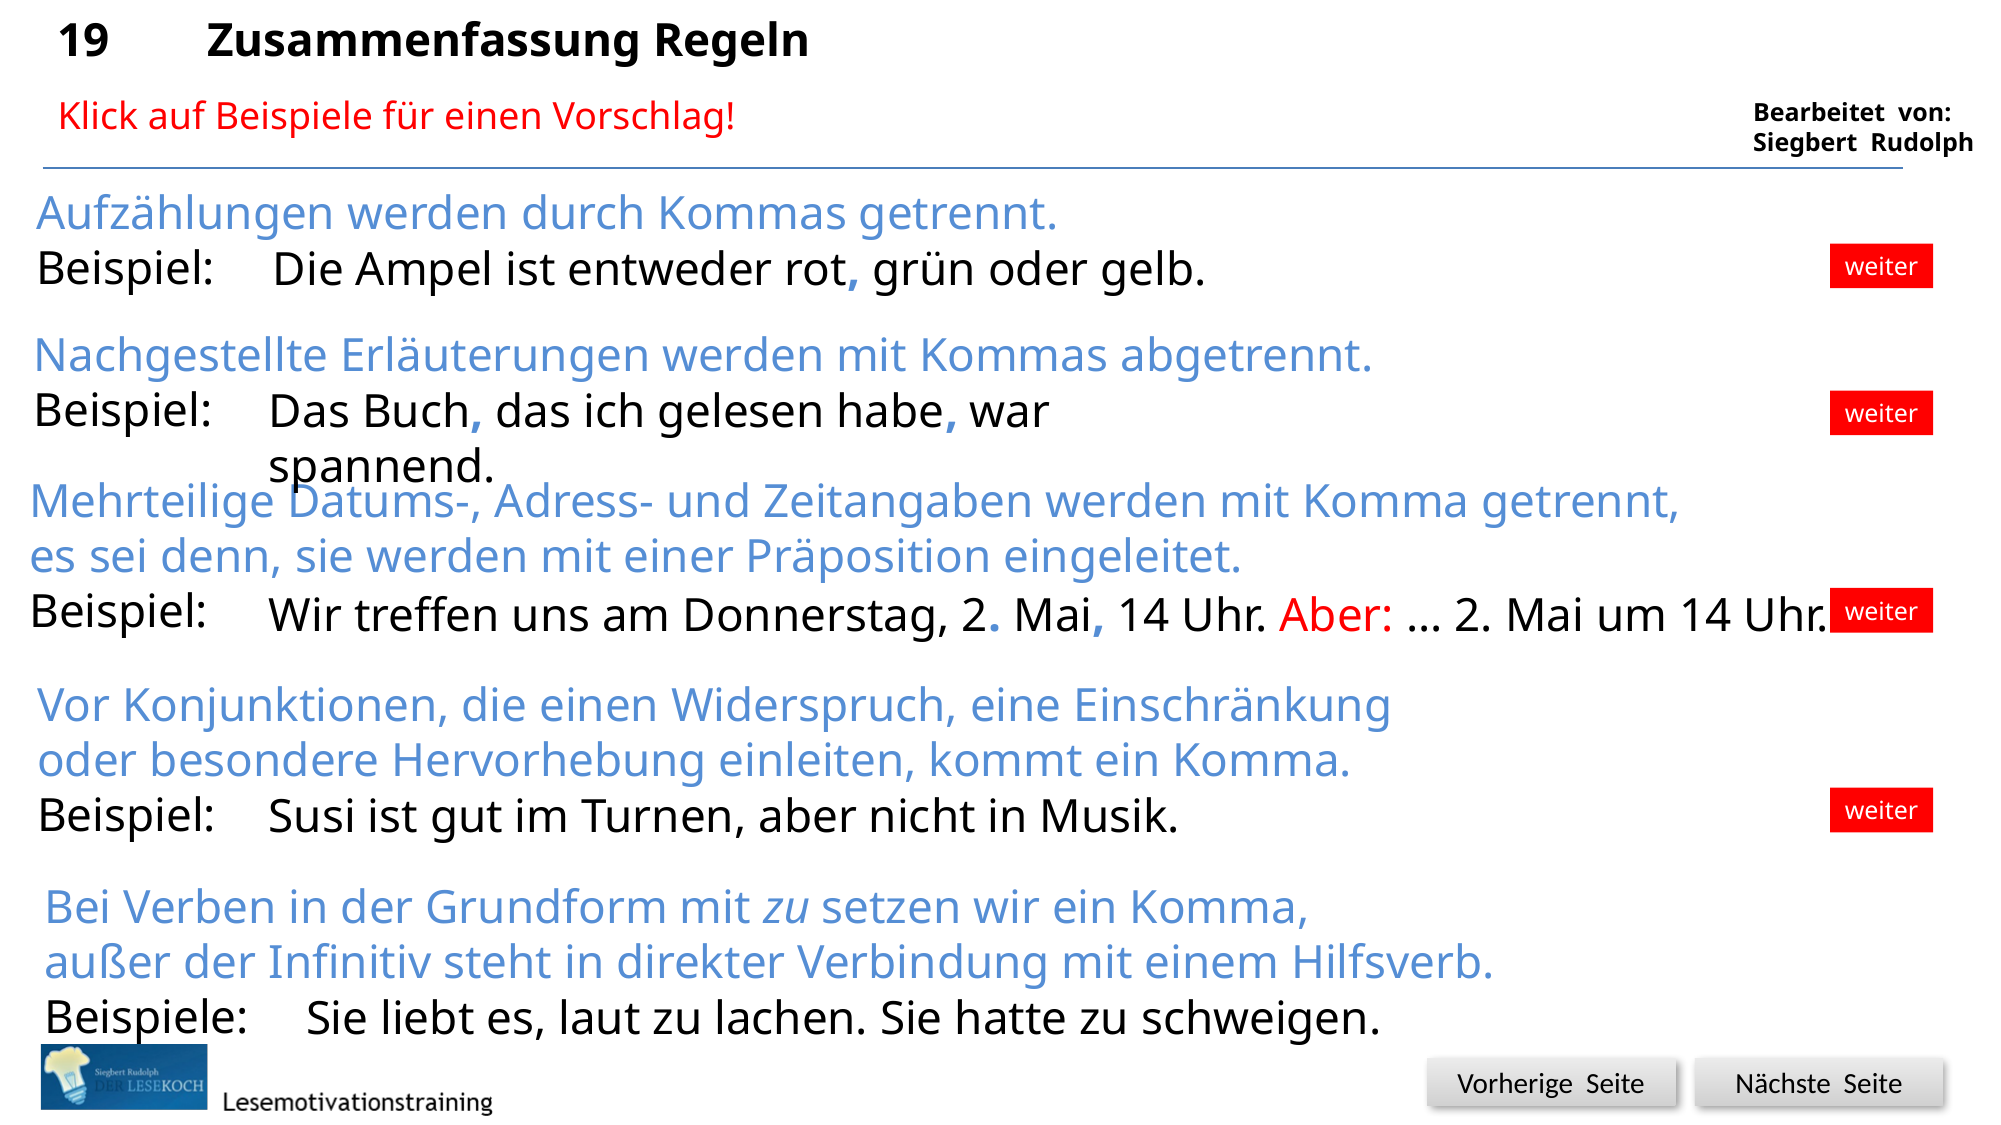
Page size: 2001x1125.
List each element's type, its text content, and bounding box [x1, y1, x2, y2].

text_box weiter [1830, 787, 1934, 833]
text_box 19 Zusammenfassung Regeln [42, 3, 2000, 73]
text_box Vor Konjunktionen, die einen Widerspruch, eine Einschränkung oder besondere Hervorhebung einleiten, kommt ein Komma. Beispiel: [22, 667, 1420, 848]
text_box weiter [1858, 587, 1934, 633]
text_box Klick auf Beispiele für einen Vorschlag! [42, 85, 1475, 145]
text_box Das Buch, das ich gelesen habe, war spannend. [254, 373, 1263, 499]
text_box Nachgestellte Erläuterungen werden mit Kommas abgetrennt. Beispiel: [18, 317, 1390, 443]
text_box weiter [1830, 243, 1934, 289]
text_box Mehrteilige Datums-, Adress- und Zeitangaben werden mit Komma getrennt, es sei denn, sie werden mit einer Präposition eingeleitet. Beispiel: [14, 464, 1709, 645]
text_box Bei Verben in der Grundform mit zu setzen wir ein Komma, außer der Infinitiv steht in direkter Verbindung mit einem Hilfsverb. Beispiele: [29, 870, 1511, 1050]
text_box Die Ampel ist entweder rot, grün oder gelb. [258, 231, 1267, 302]
text_box Aufzählungen werden durch Kommas getrennt. Beispiel: [21, 176, 1074, 302]
text_box Sie liebt es, laut zu lachen. Sie hatte zu schweigen. [291, 981, 1485, 1051]
text_box weiter [1830, 390, 1934, 436]
text_box Wir treffen uns am Donnerstag, 2. Mai, 14 Uhr. Aber: ... 2. Mai um 14 Uhr. [254, 577, 1858, 648]
text_box Susi ist gut im Turnen, aber nicht in Musik. [254, 778, 1263, 849]
picture [40, 1050, 508, 1125]
